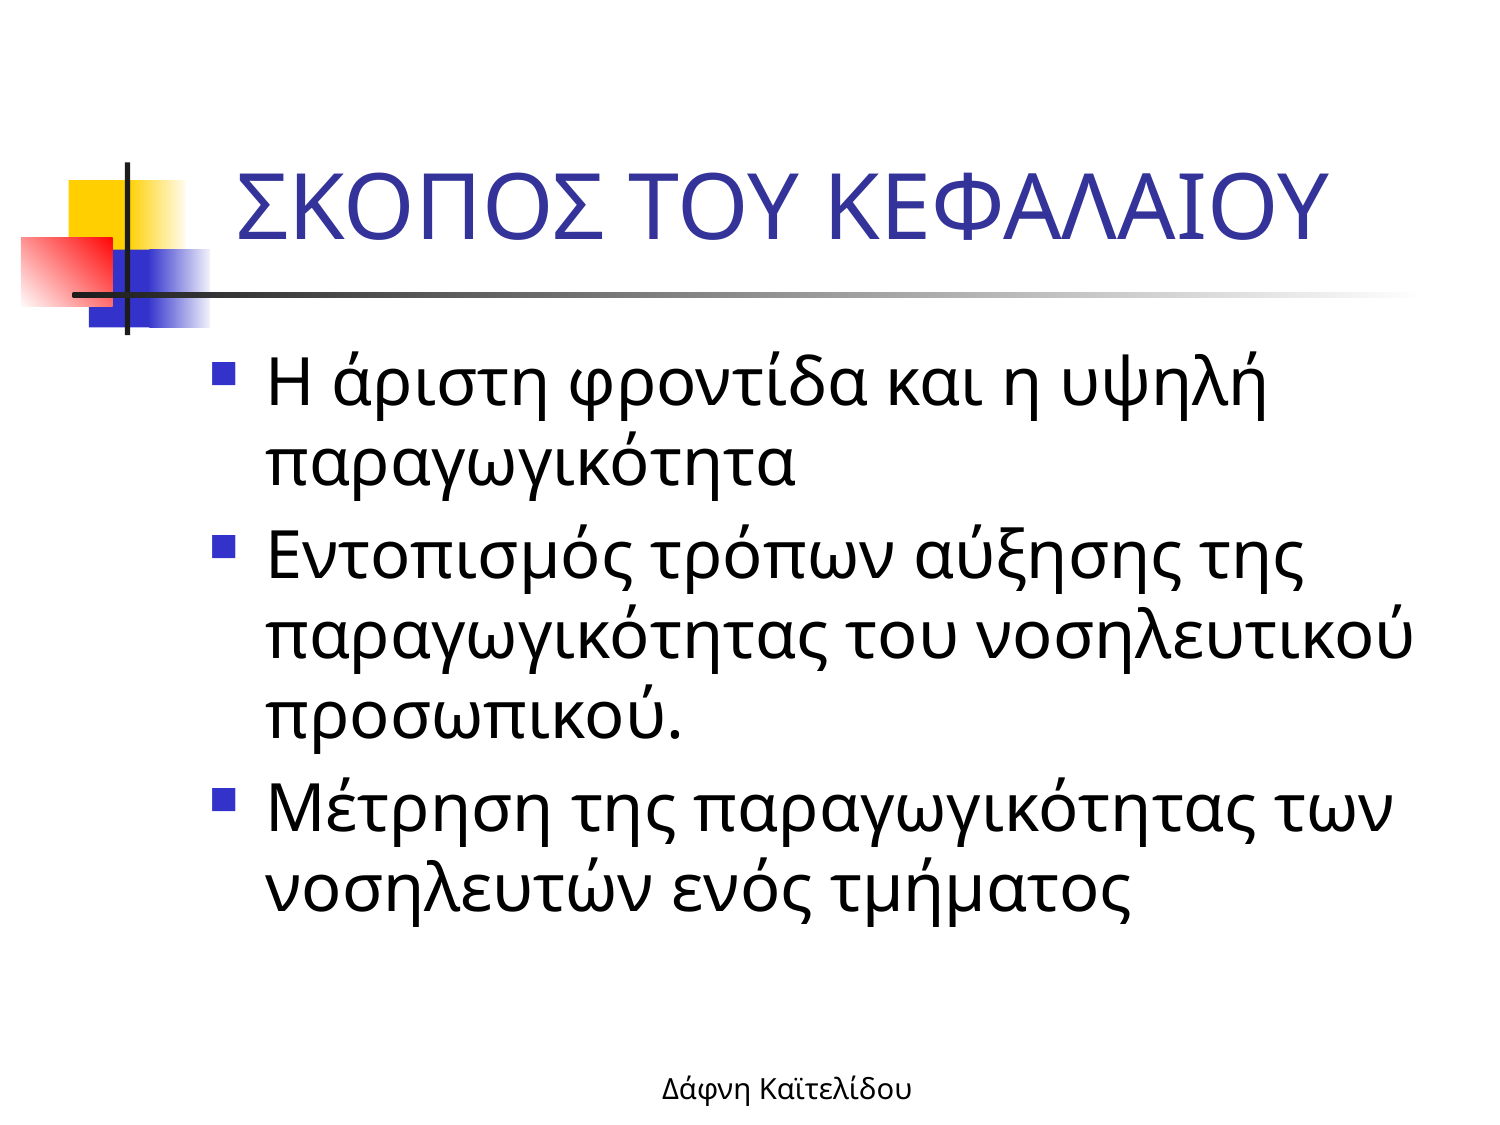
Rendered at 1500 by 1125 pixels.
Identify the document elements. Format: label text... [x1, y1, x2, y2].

list Η άριστη φροντίδα και η υψηλή παραγωγικότητα Εντοπισμός τρόπων αύξησης της παραγωγικότητας του νοσηλευτικού προσωπικού. Μέτρηση της παραγωγικότητας των νοσηλευτών ενός τμήματος [193, 330, 1470, 1007]
footer Δάφνη Καϊτελίδου [549, 1037, 1026, 1113]
text_box ΣΚΟΠΟΣ ΤΟΥ ΚΕΦΑΛΑΙΟΥ [221, 78, 1500, 266]
